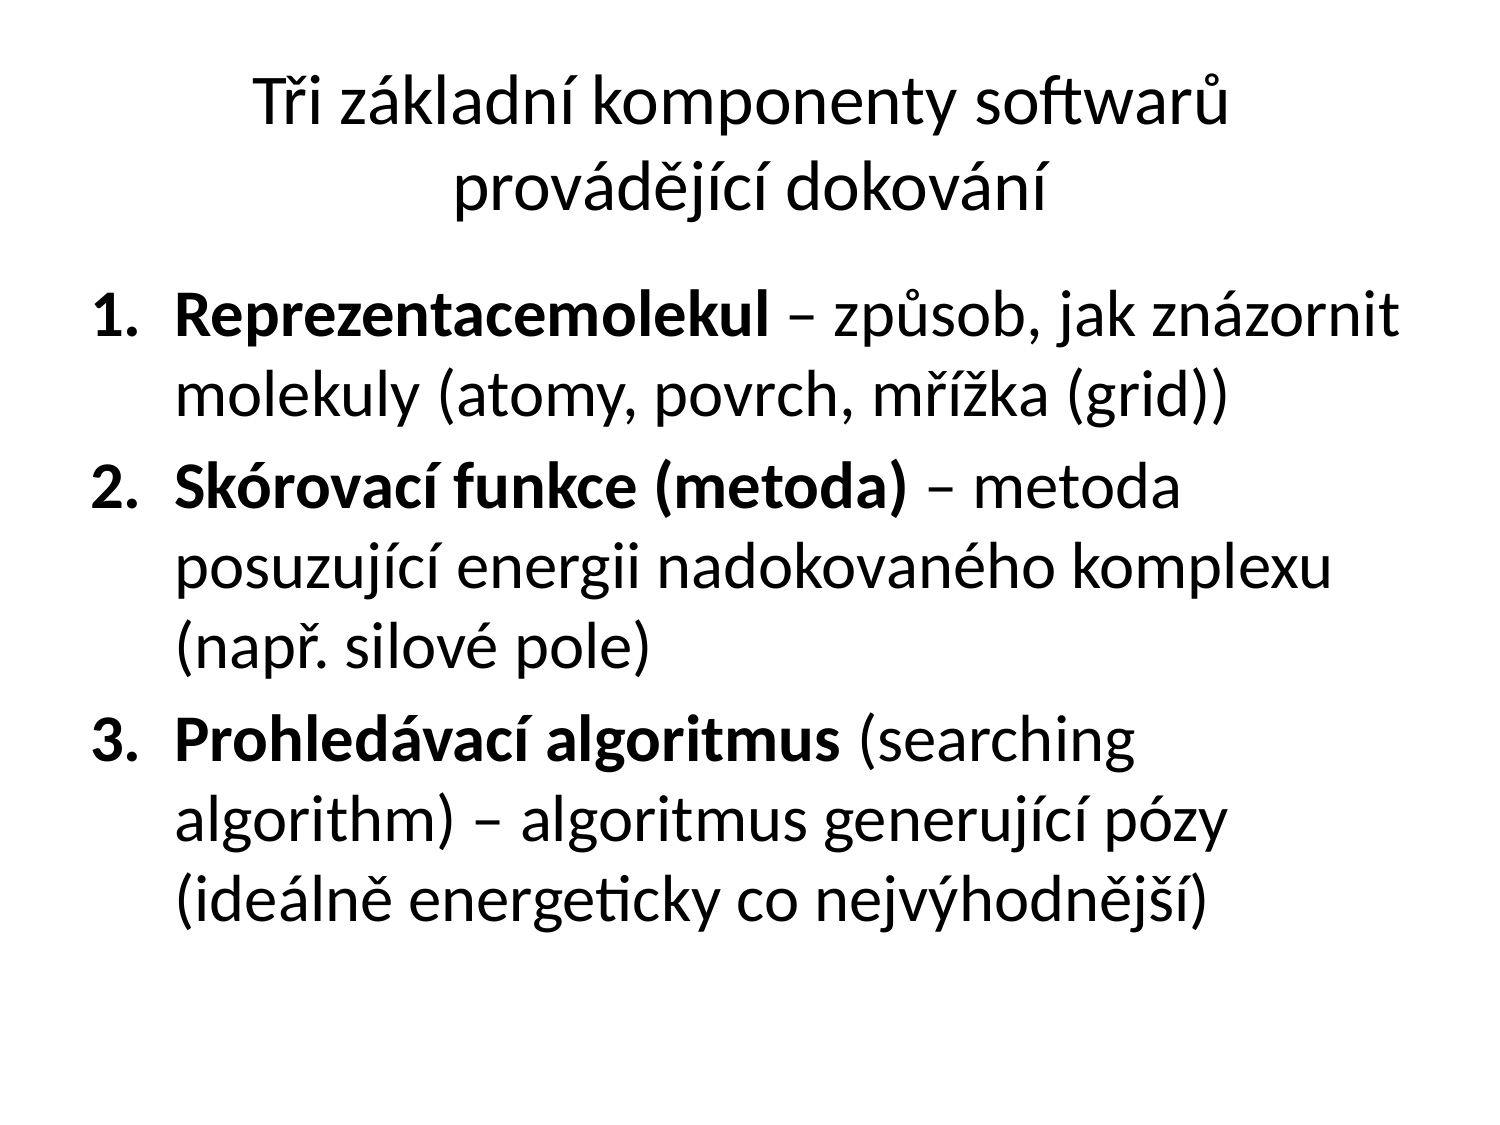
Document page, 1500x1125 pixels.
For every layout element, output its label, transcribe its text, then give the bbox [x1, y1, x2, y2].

title Tři základní komponenty softwarů provádějící dokování [75, 45, 1425, 233]
list Reprezentacemolekul – způsob, jak znázornit molekuly (atomy, povrch, mřížka (grid)) Skórovací funkce (metoda) – metoda posuzující energii nadokovaného komplexu (např. silové pole) Prohledávací algoritmus (searching algorithm) – algoritmus generující pózy (ideálně energeticky co nejvýhodnější) [75, 262, 1425, 1005]
